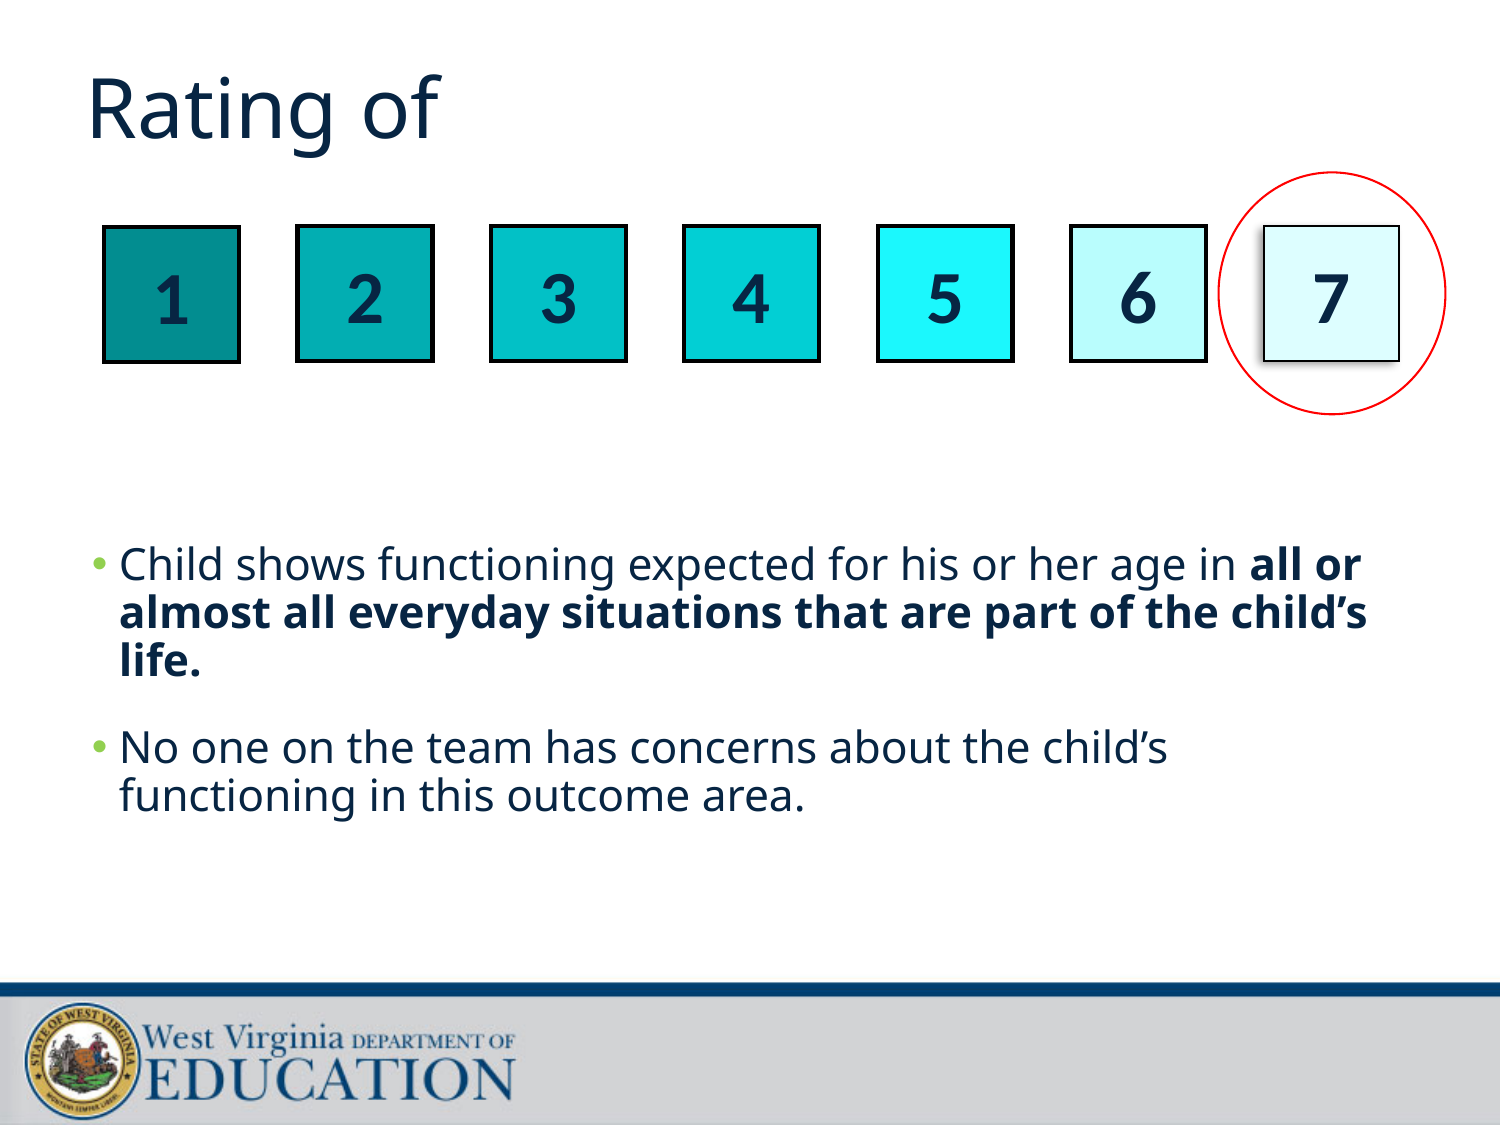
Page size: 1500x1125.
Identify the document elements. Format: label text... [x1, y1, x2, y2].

title Rating of [70, 10, 1434, 214]
text_box 6 [1070, 225, 1207, 362]
picture [0, 0, 1500, 1125]
text_box 7 [1263, 225, 1400, 362]
text_box [1217, 171, 1447, 416]
text_box 1 [103, 226, 240, 363]
text_box 2 [297, 225, 434, 362]
text_box 5 [877, 225, 1014, 362]
list Child shows functioning expected for his or her age in all or almost all everyday situations that are part of the child’s life. No one on the team has concerns about the child’s functioning in this outcome area. [76, 534, 1427, 830]
text_box 4 [683, 225, 820, 362]
text_box 3 [490, 225, 627, 362]
